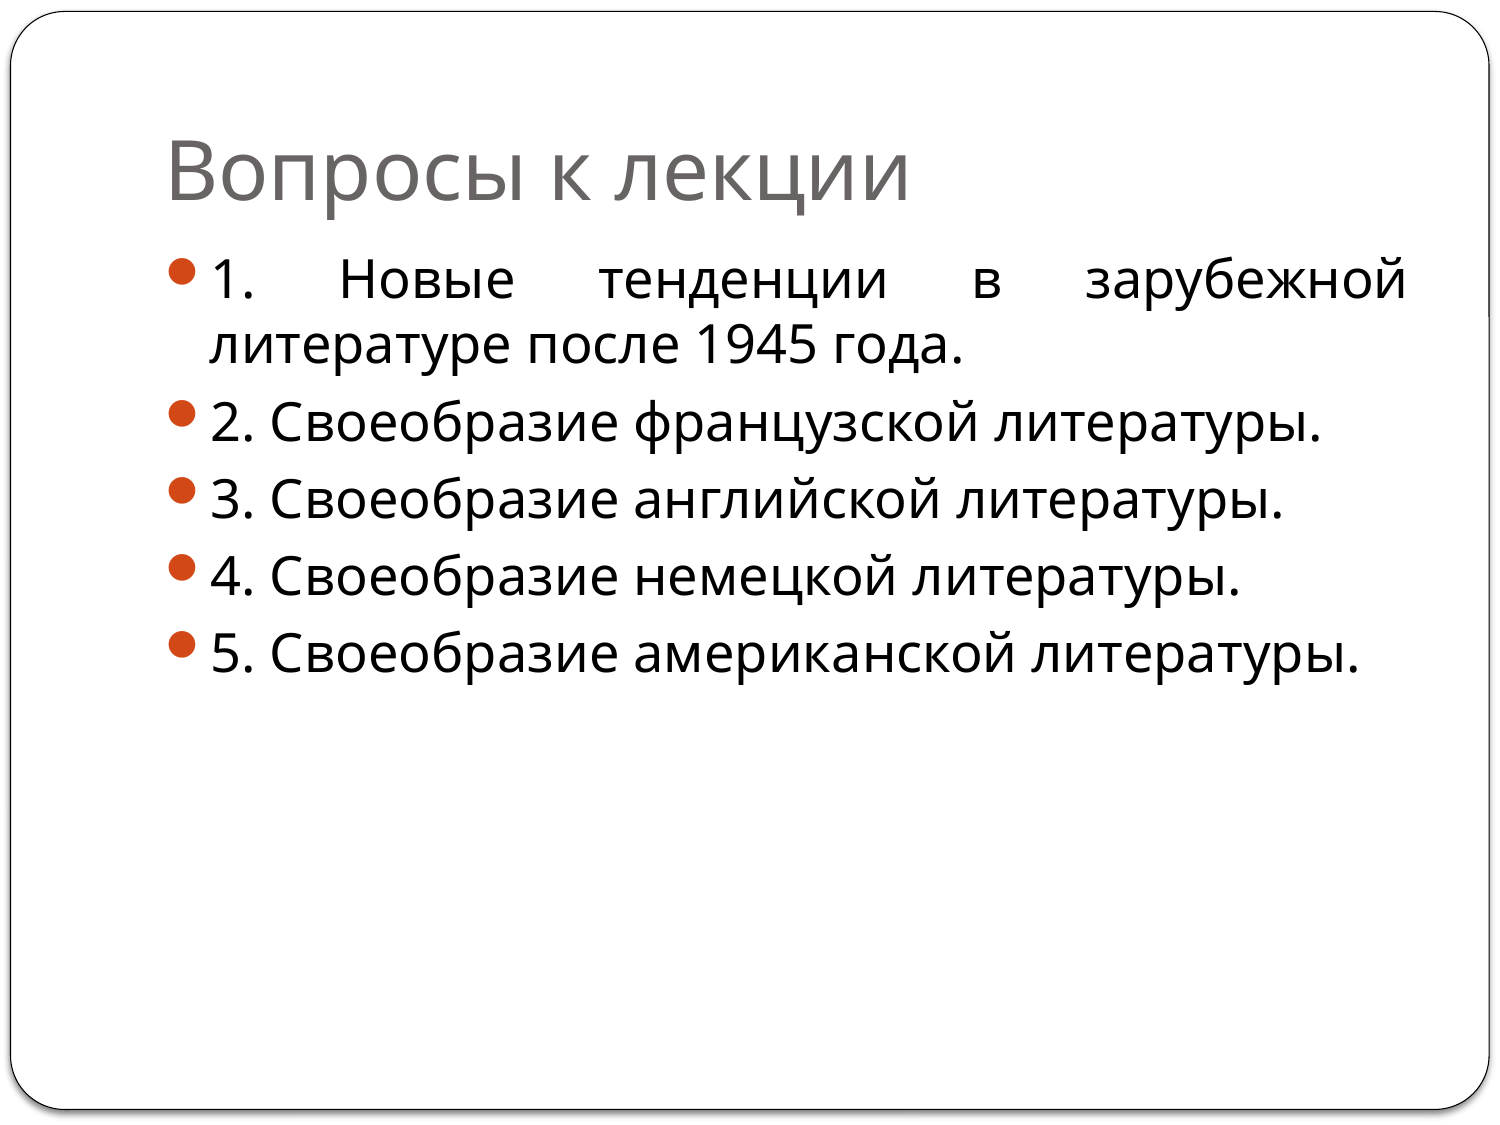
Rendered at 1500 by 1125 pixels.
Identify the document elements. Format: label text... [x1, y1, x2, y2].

title Вопросы к лекции [150, 45, 1425, 233]
list 1. Новые тенденции в зарубежной литературе после 1945 года. 2. Своеобразие французской литературы. 3. Своеобразие английской литературы. 4. Своеобразие немецкой литературы. 5. Своеобразие американской литературы. [150, 237, 1425, 988]
